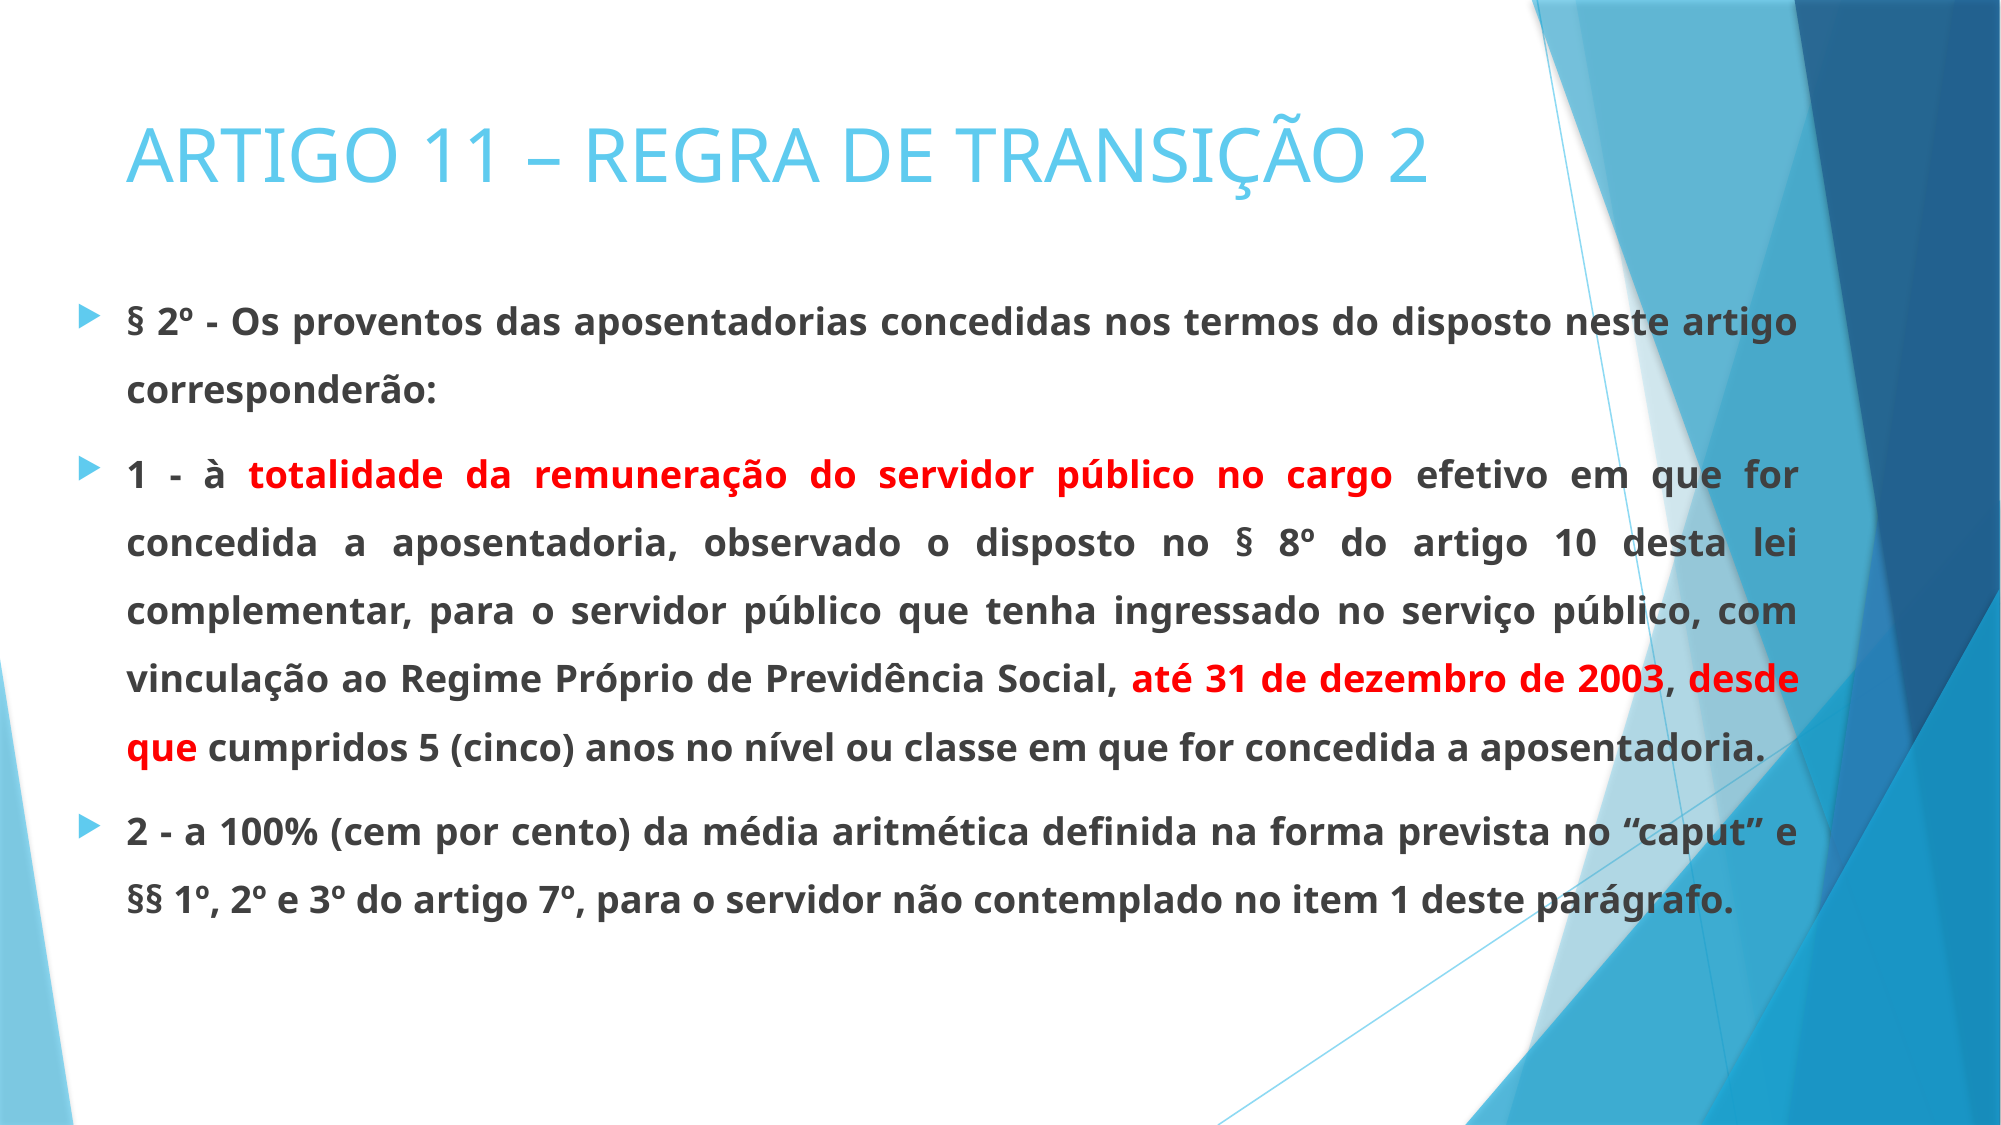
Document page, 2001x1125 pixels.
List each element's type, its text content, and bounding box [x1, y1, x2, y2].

title ARTIGO 11 – REGRA DE TRANSIÇÃO 2 [111, 99, 1522, 267]
list § 2º - Os proventos das aposentadorias concedidas nos termos do disposto neste artigo corresponderão: 1 - à totalidade da remuneração do servidor público no cargo efetivo em que for concedida a aposentadoria, observado o disposto no § 8º do artigo 10 desta lei complementar, para o servidor público que tenha ingressado no serviço público, com vinculação ao Regime Próprio de Previdência Social, até 31 de dezembro de 2003, desde que cumpridos 5 (cinco) anos no nível ou classe em que for concedida a aposentadoria. 2 - a 100% (cem por cento) da média aritmética definida na forma prevista no “caput” e §§ 1º, 2º e 3º do artigo 7º, para o servidor não contemplado no item 1 deste parágrafo. [61, 267, 1816, 1055]
